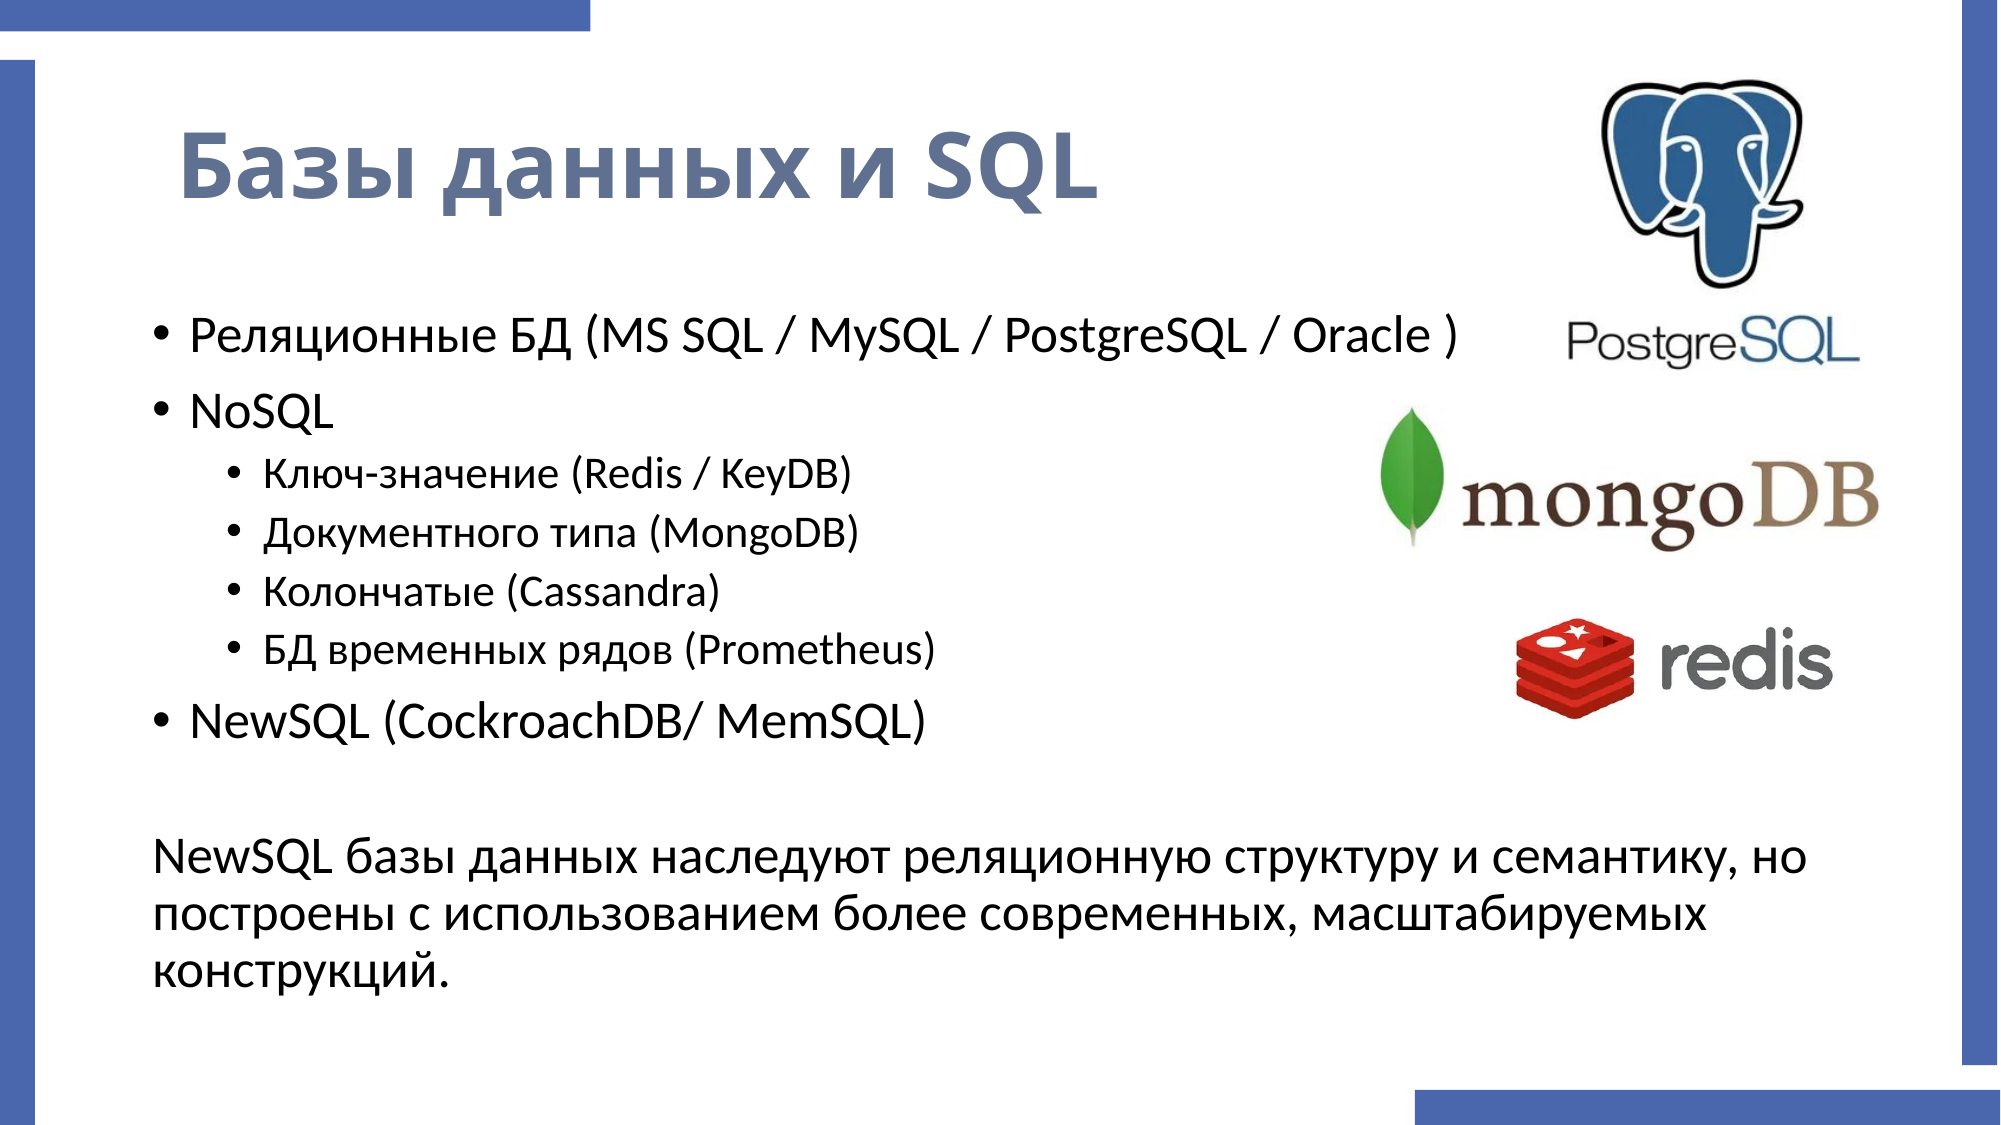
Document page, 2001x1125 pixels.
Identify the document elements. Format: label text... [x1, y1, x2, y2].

picture [1485, 562, 1863, 775]
list Реляционные БД (MS SQL / MySQL / PostgreSQL / Oracle ) NoSQL Ключ-значение (Redis / KeyDB) Документного типа (MongoDB) Колончатые (Cassandra) БД временных рядов (Prometheus) NewSQL (CockroachDB/ MemSQL) NewSQL базы данных наследуют реляционную структуру и семантику, но построены с использованием более современных, масштабируемых конструкций. [137, 299, 1863, 1014]
picture [1379, 30, 1880, 553]
title Базы данных и SQL [137, 59, 1540, 278]
